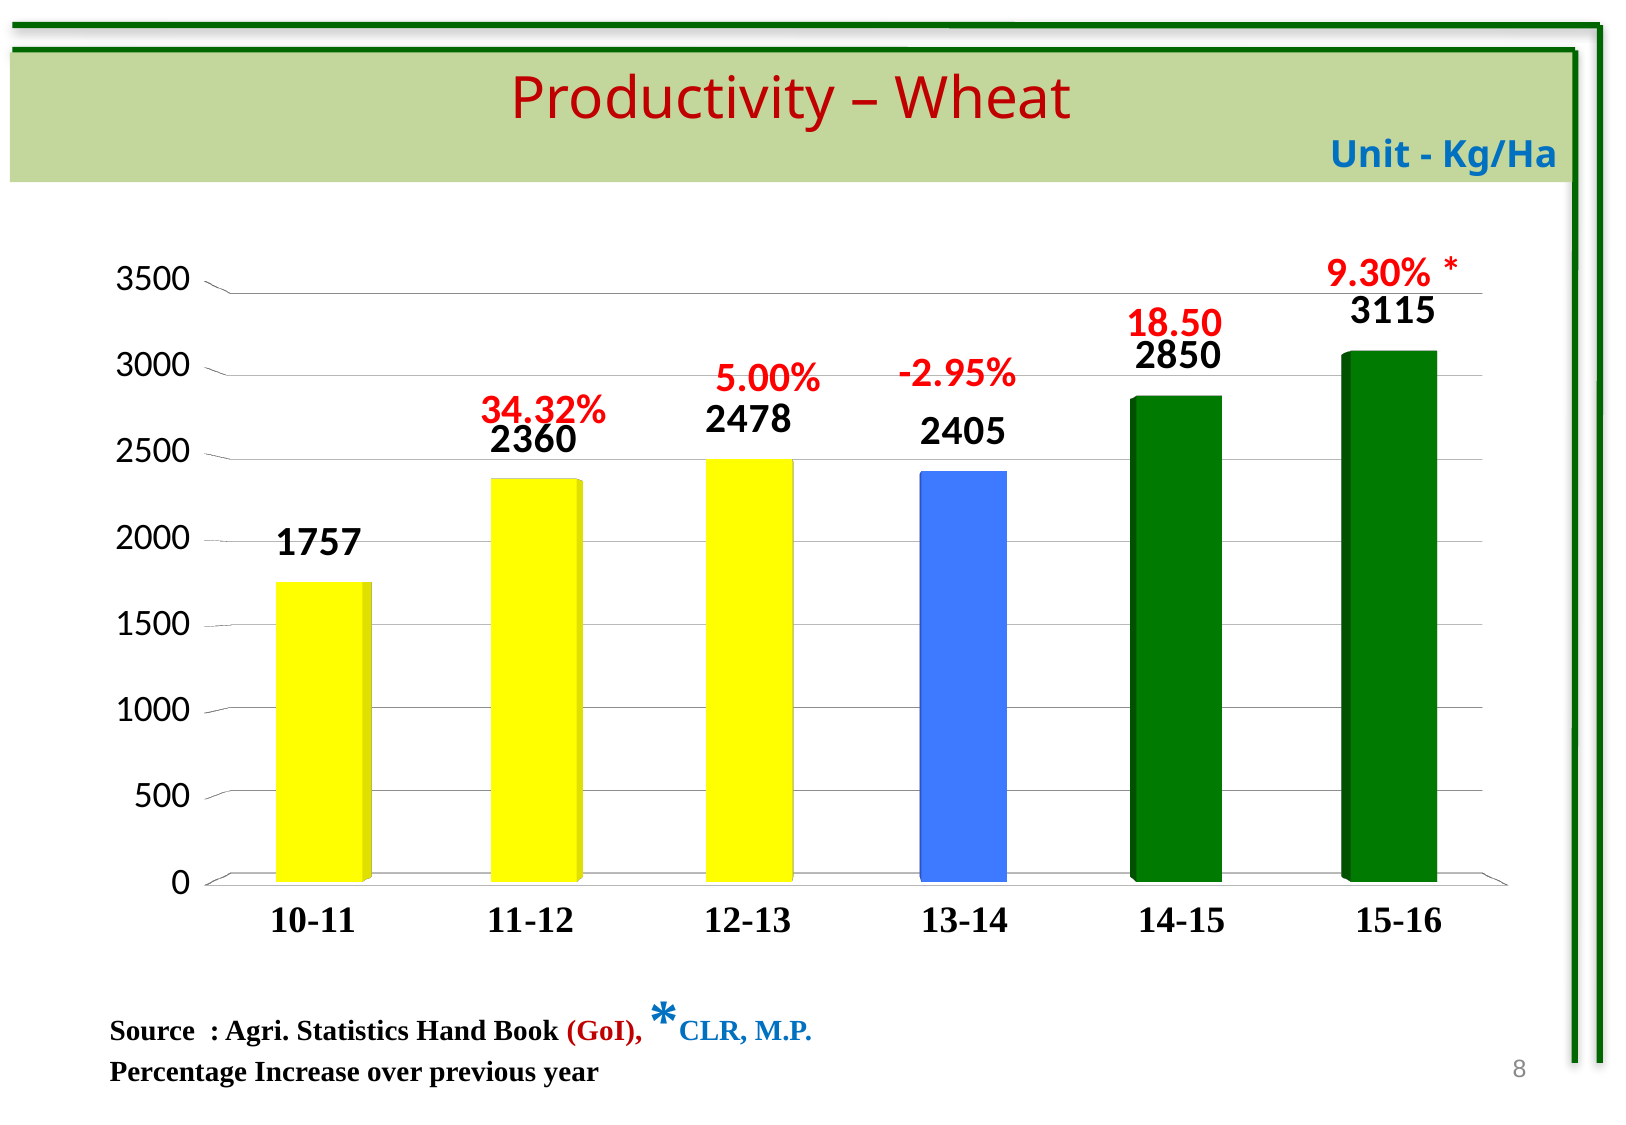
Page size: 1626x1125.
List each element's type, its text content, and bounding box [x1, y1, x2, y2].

text_box Source : Agri. Statistics Hand Book (GoI), *CLR, M.P. Percentage Increase over previous year [94, 1071, 1016, 1095]
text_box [12, 24, 1601, 1063]
slide_number 8 [1162, 1071, 1542, 1098]
